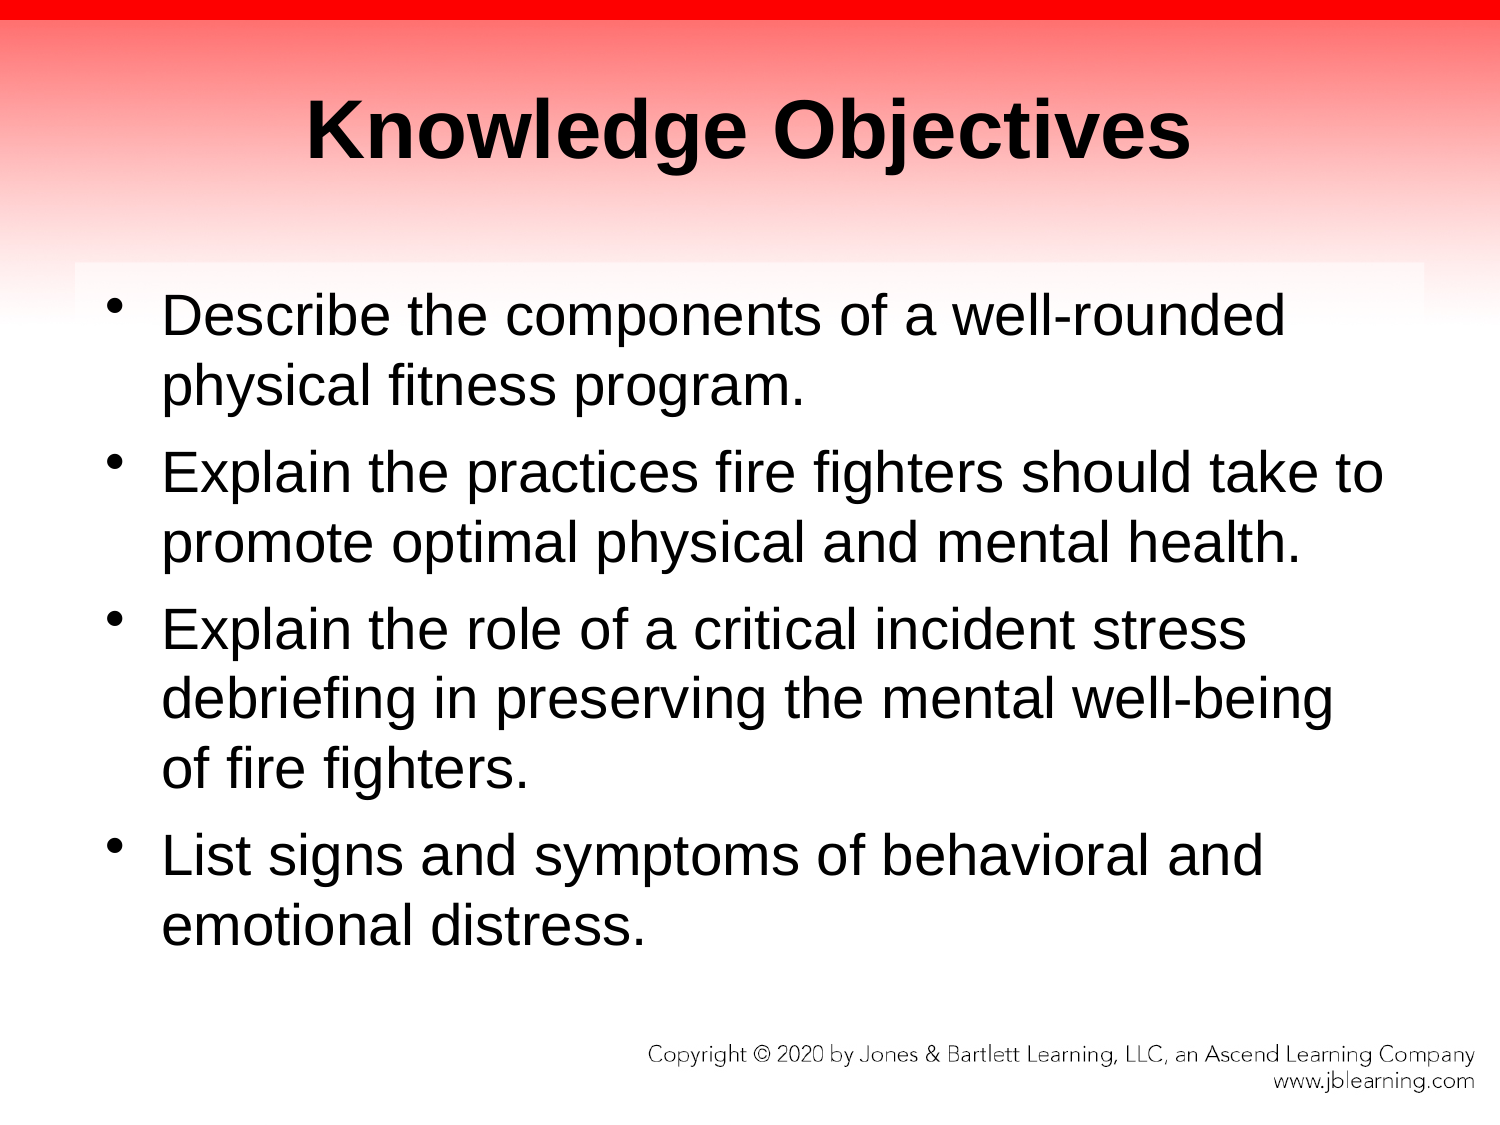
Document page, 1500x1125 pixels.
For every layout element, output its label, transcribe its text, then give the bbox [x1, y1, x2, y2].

title Knowledge Objectives [75, 37, 1425, 213]
picture [0, 0, 1500, 1125]
list Describe the components of a well-rounded physical fitness program. Explain the practices fire fighters should take to promote optimal physical and mental health. Explain the role of a critical incident stress debriefing in preserving the mental well-being of fire fighters. List signs and symptoms of behavioral and emotional distress. [75, 262, 1425, 1025]
